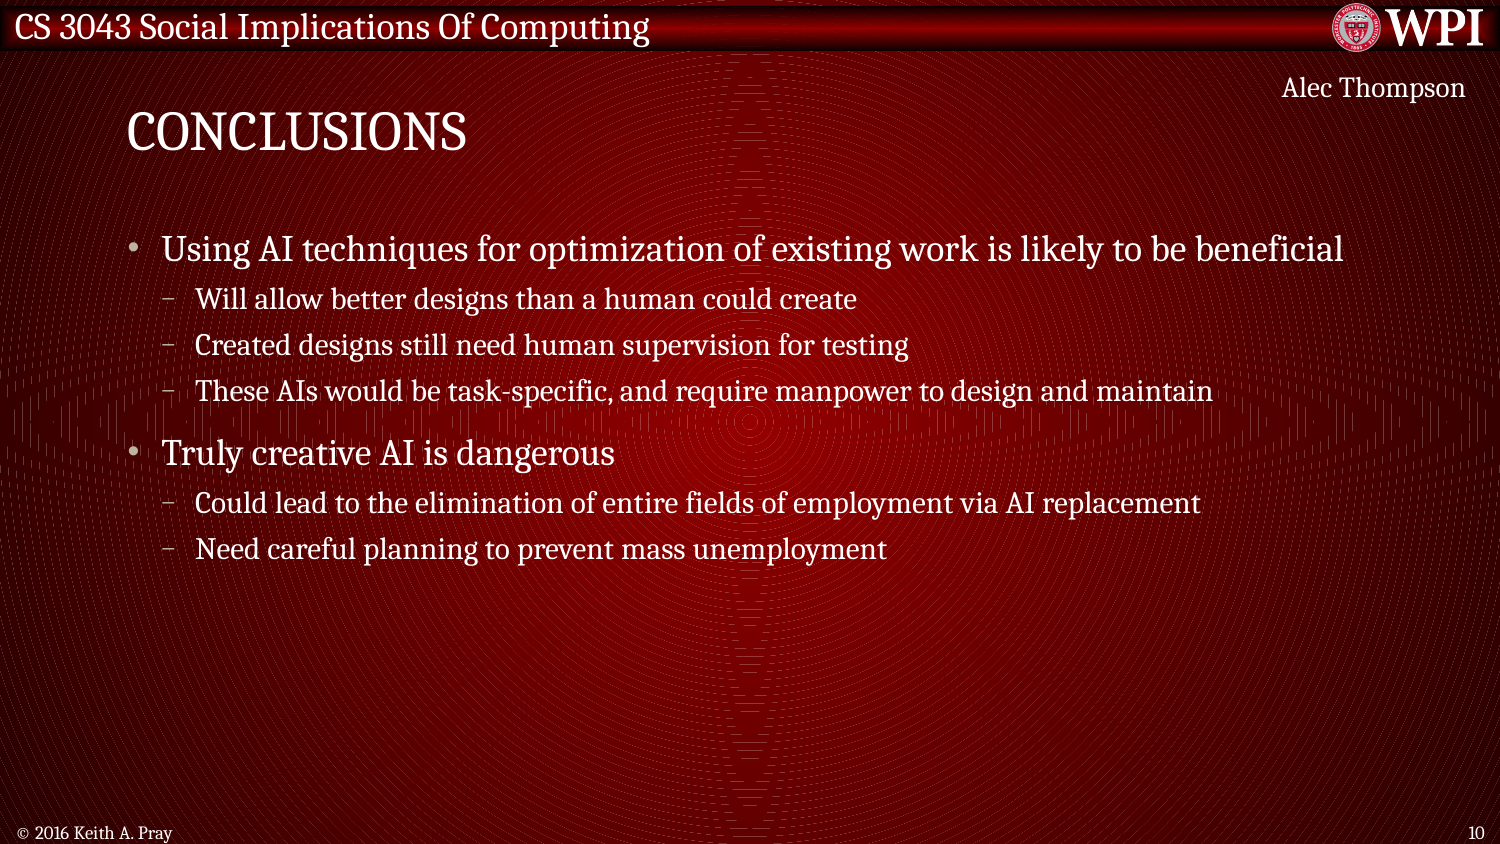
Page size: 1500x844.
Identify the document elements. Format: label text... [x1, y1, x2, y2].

picture [1332, 3, 1483, 52]
footer © 2016 Keith A. Pray [0, 819, 913, 844]
text_box Alec Thompson [1123, 61, 1481, 111]
title Conclusions [112, 59, 1388, 210]
slide_number 10 [1397, 819, 1500, 844]
list Using AI techniques for optimization of existing work is likely to be beneficial Will allow better designs than a human could create Created designs still need human supervision for testing These AIs would be task-specific, and require manpower to design and maintain Truly creative AI is dangerous Could lead to the elimination of entire fields of employment via AI replacement Need careful planning to prevent mass unemployment [112, 221, 1388, 772]
